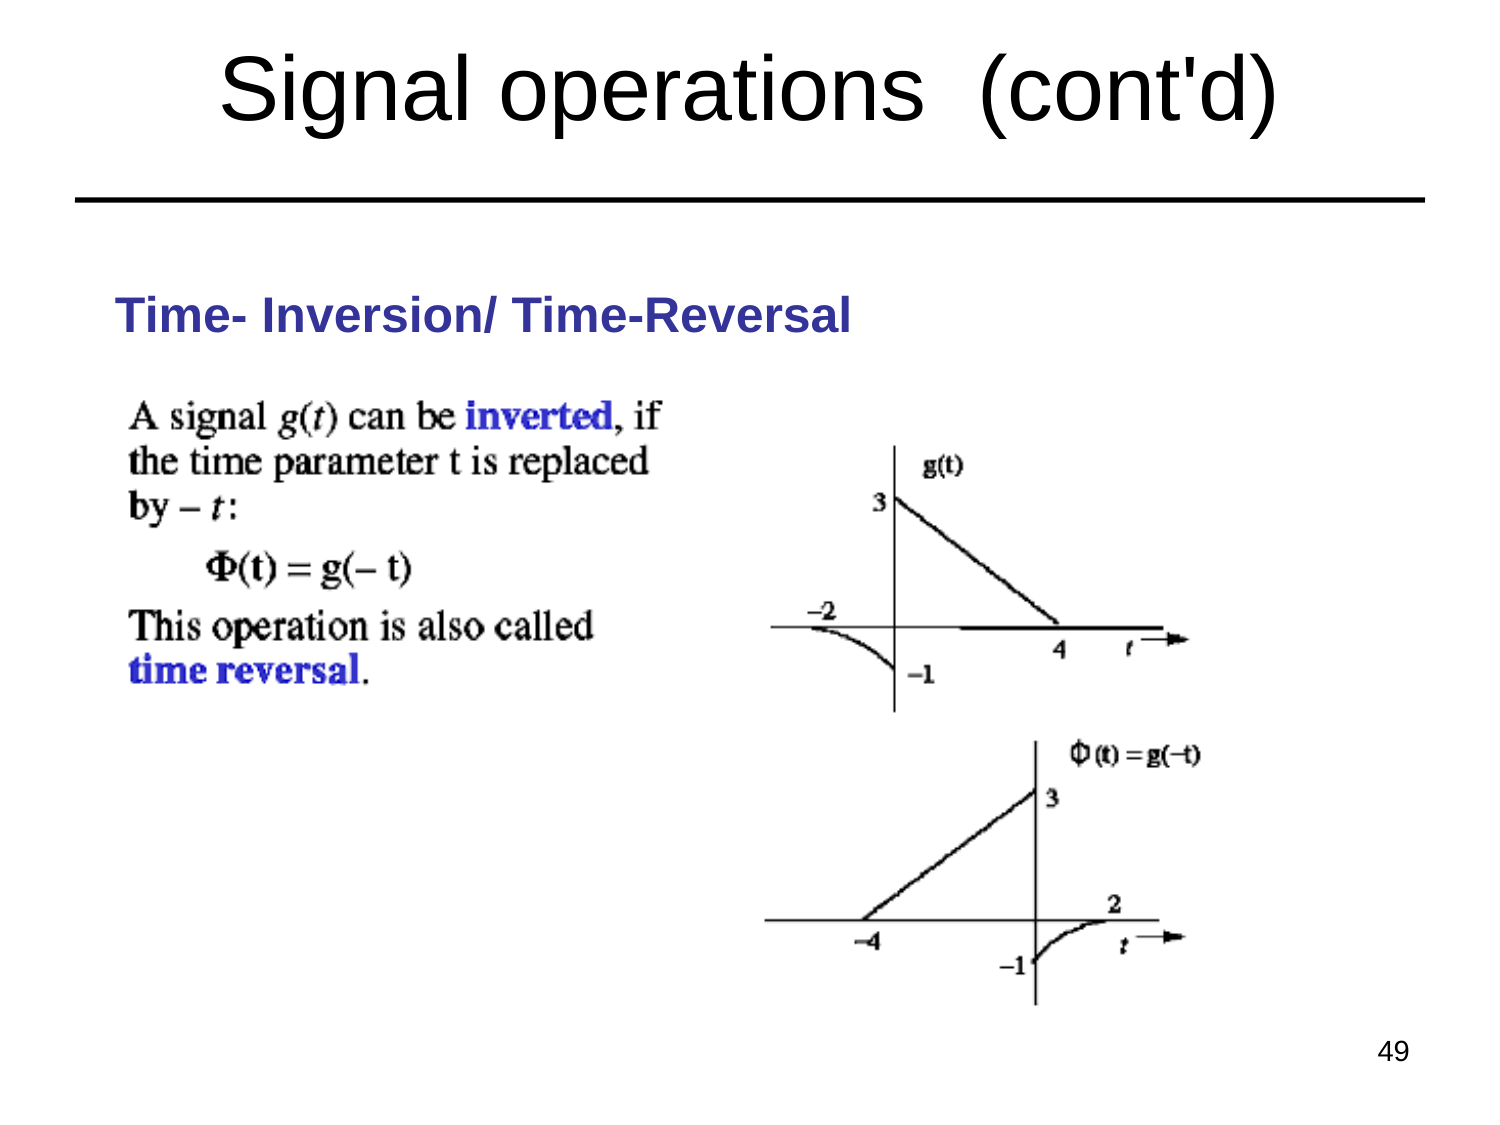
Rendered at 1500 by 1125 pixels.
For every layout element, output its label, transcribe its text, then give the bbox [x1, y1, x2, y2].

title Signal operations (cont'd) [74, 44, 1426, 233]
list Time- Inversion/ Time-Reversal [99, 274, 1313, 363]
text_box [124, 399, 1213, 1012]
slide_number 49 [1074, 1024, 1426, 1103]
